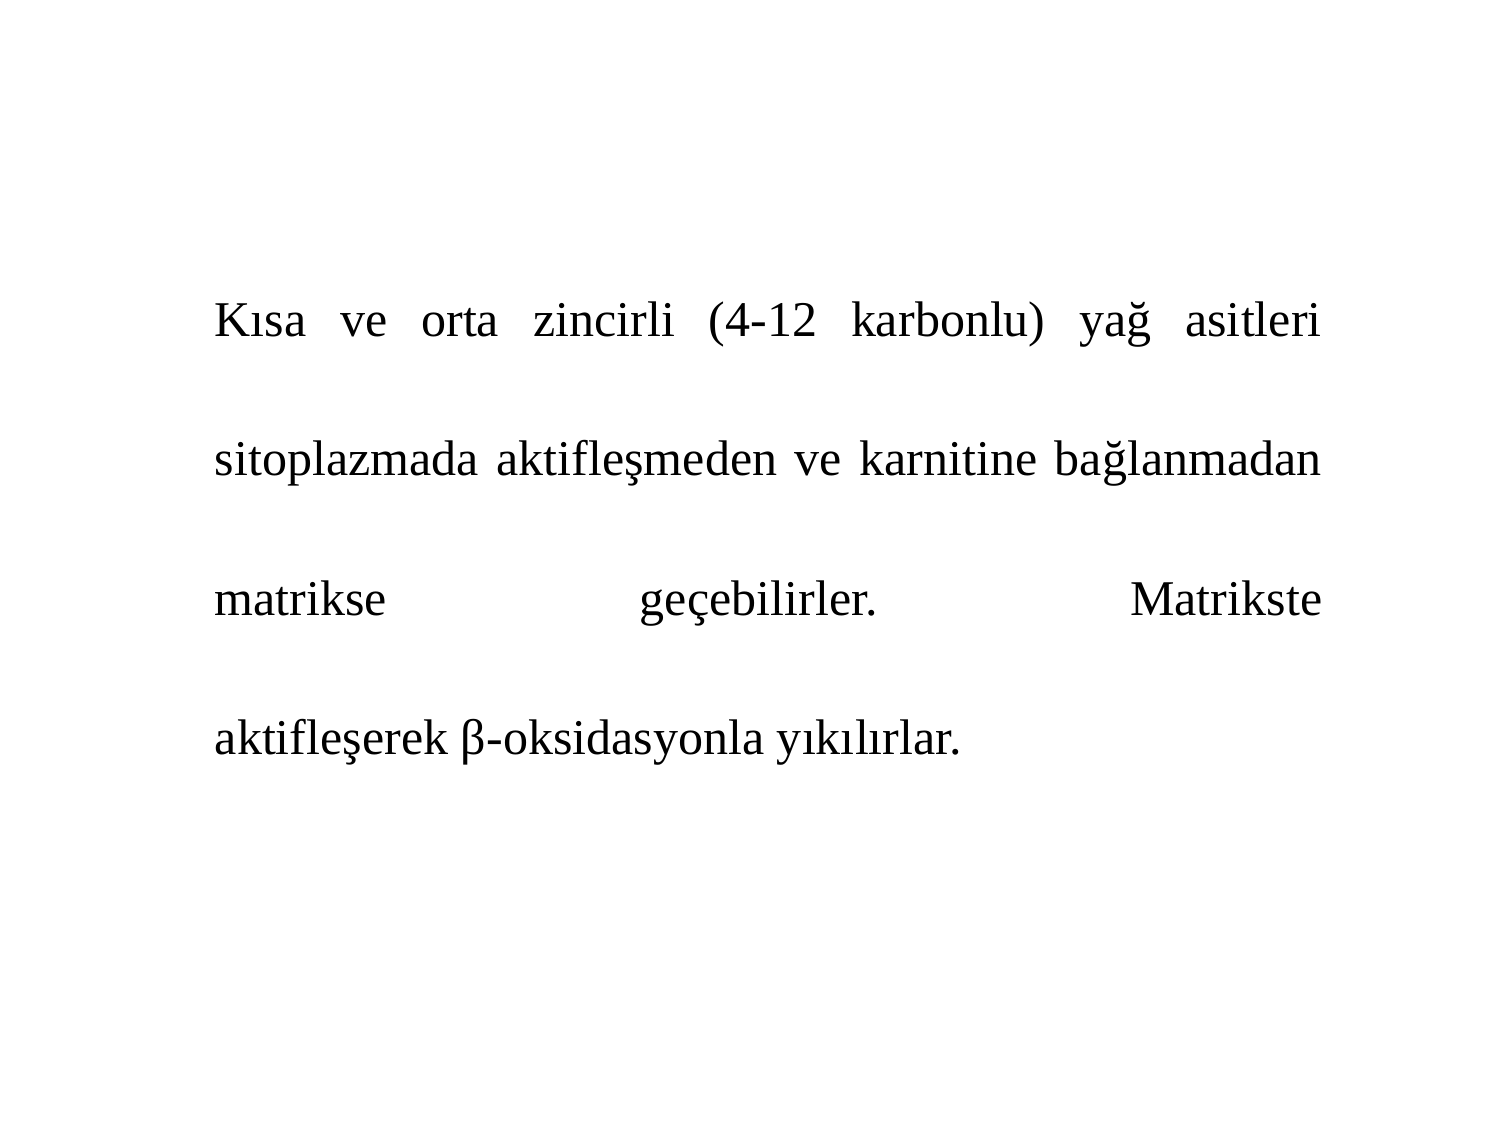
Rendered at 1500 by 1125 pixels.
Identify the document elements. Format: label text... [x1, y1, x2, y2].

text_box Kısa ve orta zincirli (4-12 karbonlu) yağ asitleri sitoplazmada aktifleşmeden ve karnitine bağlanmadan matrikse geçebilirler. Matrikste aktifleşerek β-oksidasyonla yıkılırlar. [49, 200, 1338, 857]
